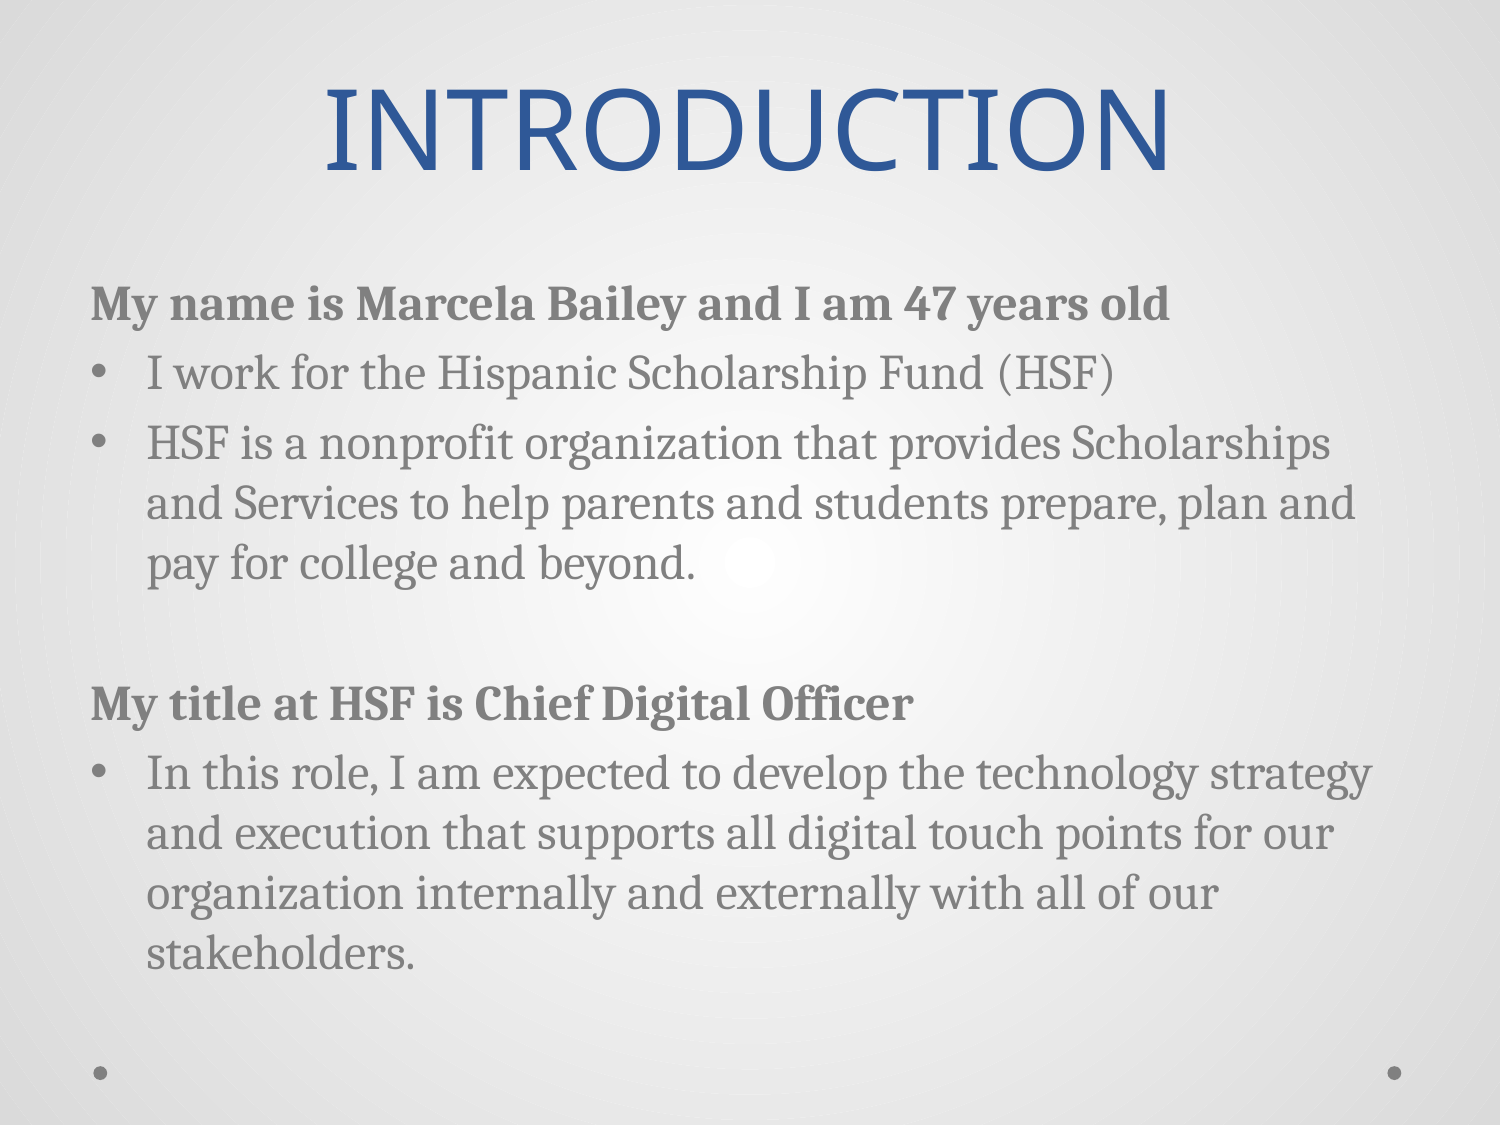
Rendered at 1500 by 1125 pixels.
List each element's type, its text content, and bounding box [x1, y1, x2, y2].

title INTRODUCTION [75, 0, 1425, 200]
list My name is Marcela Bailey and I am 47 years old I work for the Hispanic Scholarship Fund (HSF) HSF is a nonprofit organization that provides Scholarships and Services to help parents and students prepare, plan and pay for college and beyond. My title at HSF is Chief Digital Officer In this role, I am expected to develop the technology strategy and execution that supports all digital touch points for our organization internally and externally with all of our stakeholders. [75, 262, 1425, 1005]
